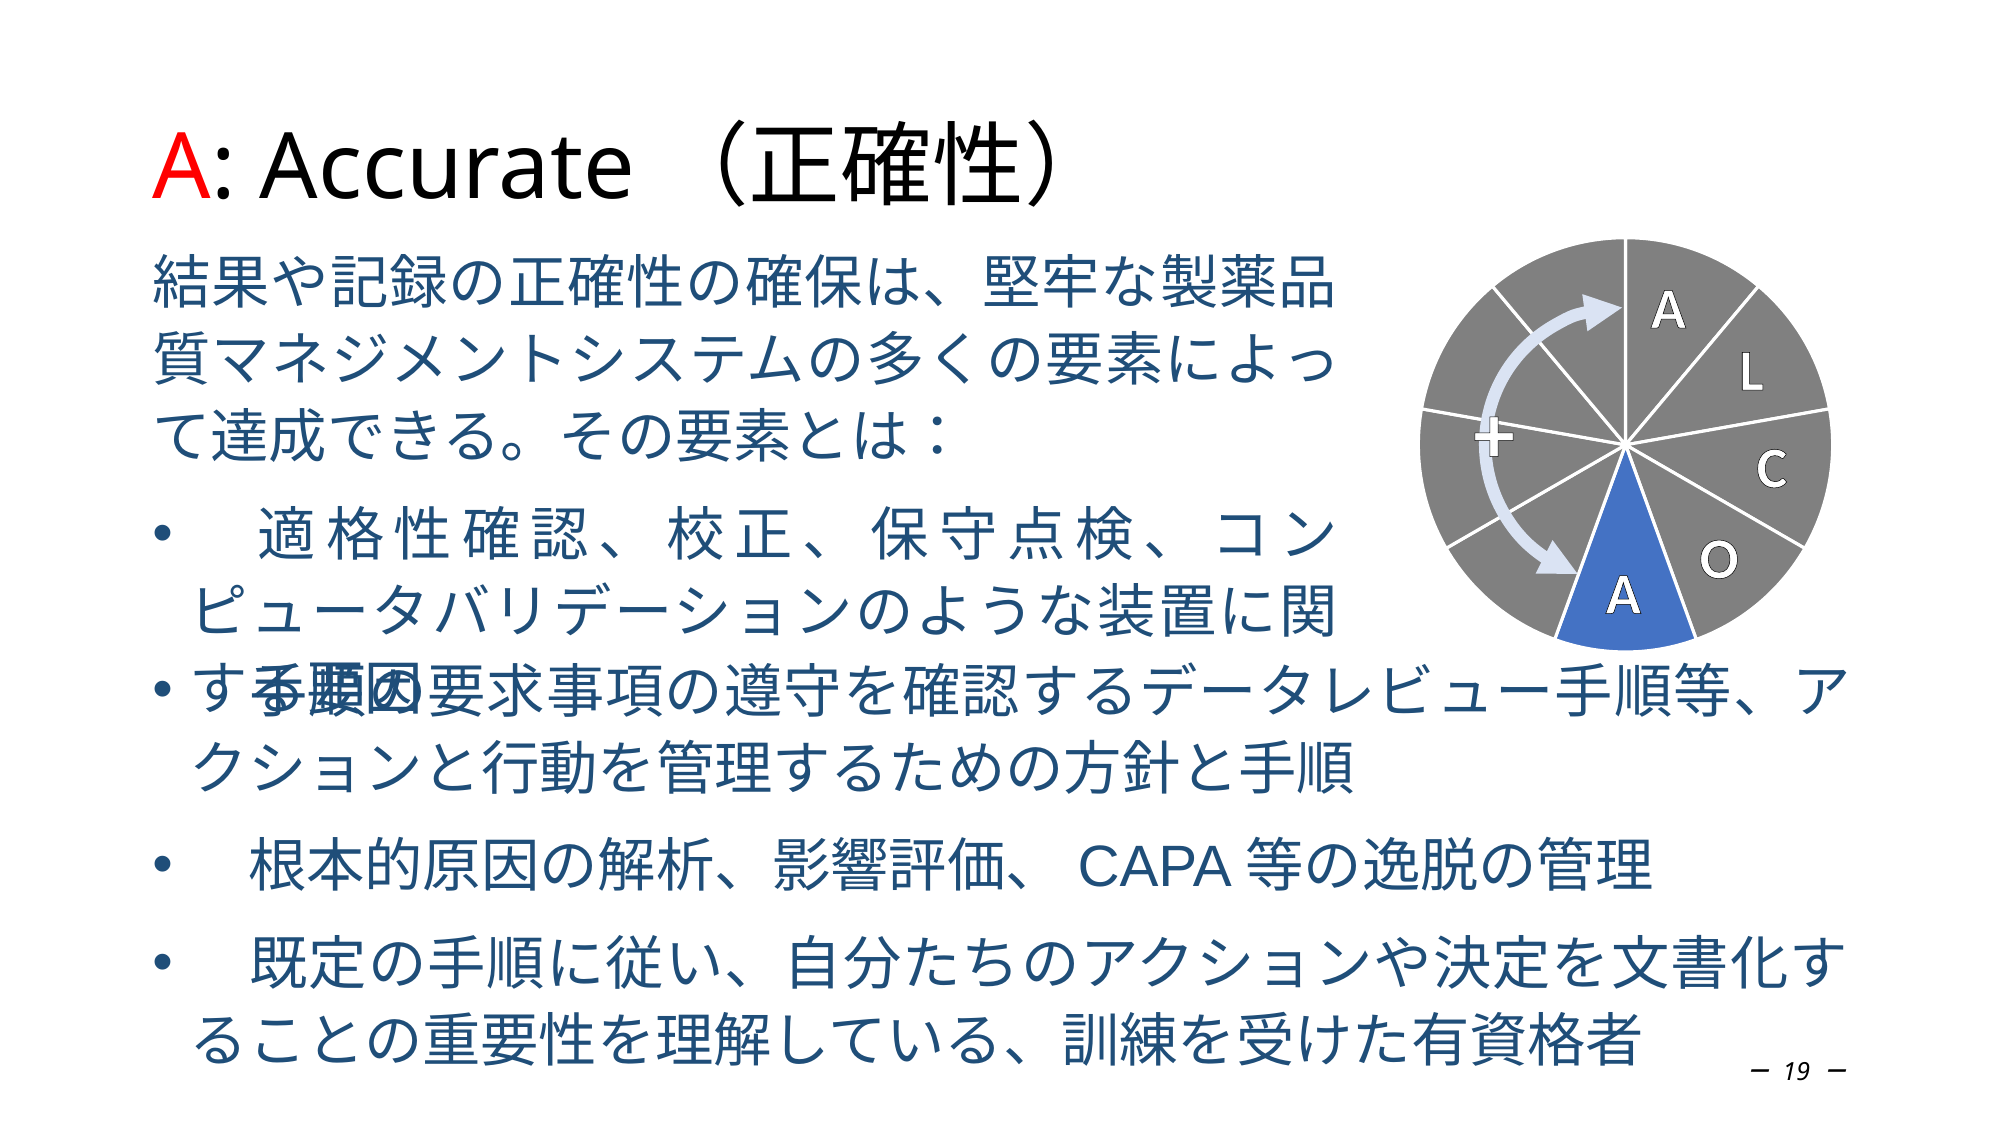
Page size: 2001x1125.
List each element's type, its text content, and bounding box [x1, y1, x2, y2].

slide_number － 19 － [1412, 1042, 1863, 1103]
list 結果や記録の正確性の確保は、堅牢な製薬品質マネジメントシステムの多くの要素によって達成できる。その要素とは： 適格性確認、校正、保守点検、コンピュータバリデーションのような装置に関する要因 [137, 230, 1322, 639]
title A: Accurate（正確性） [137, 59, 1863, 230]
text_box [1322, 229, 1929, 661]
text_box 手順の要求事項の遵守を確認するデータレビュー手順等、アクションと行動を管理するための方針と手順 根本的原因の解析、影響評価、CAPA等の逸脱の管理 既定の手順に従い、自分たちのアクションや決定を文書化することの重要性を理解している、訓練を受けた有資格者 [137, 639, 1863, 1064]
